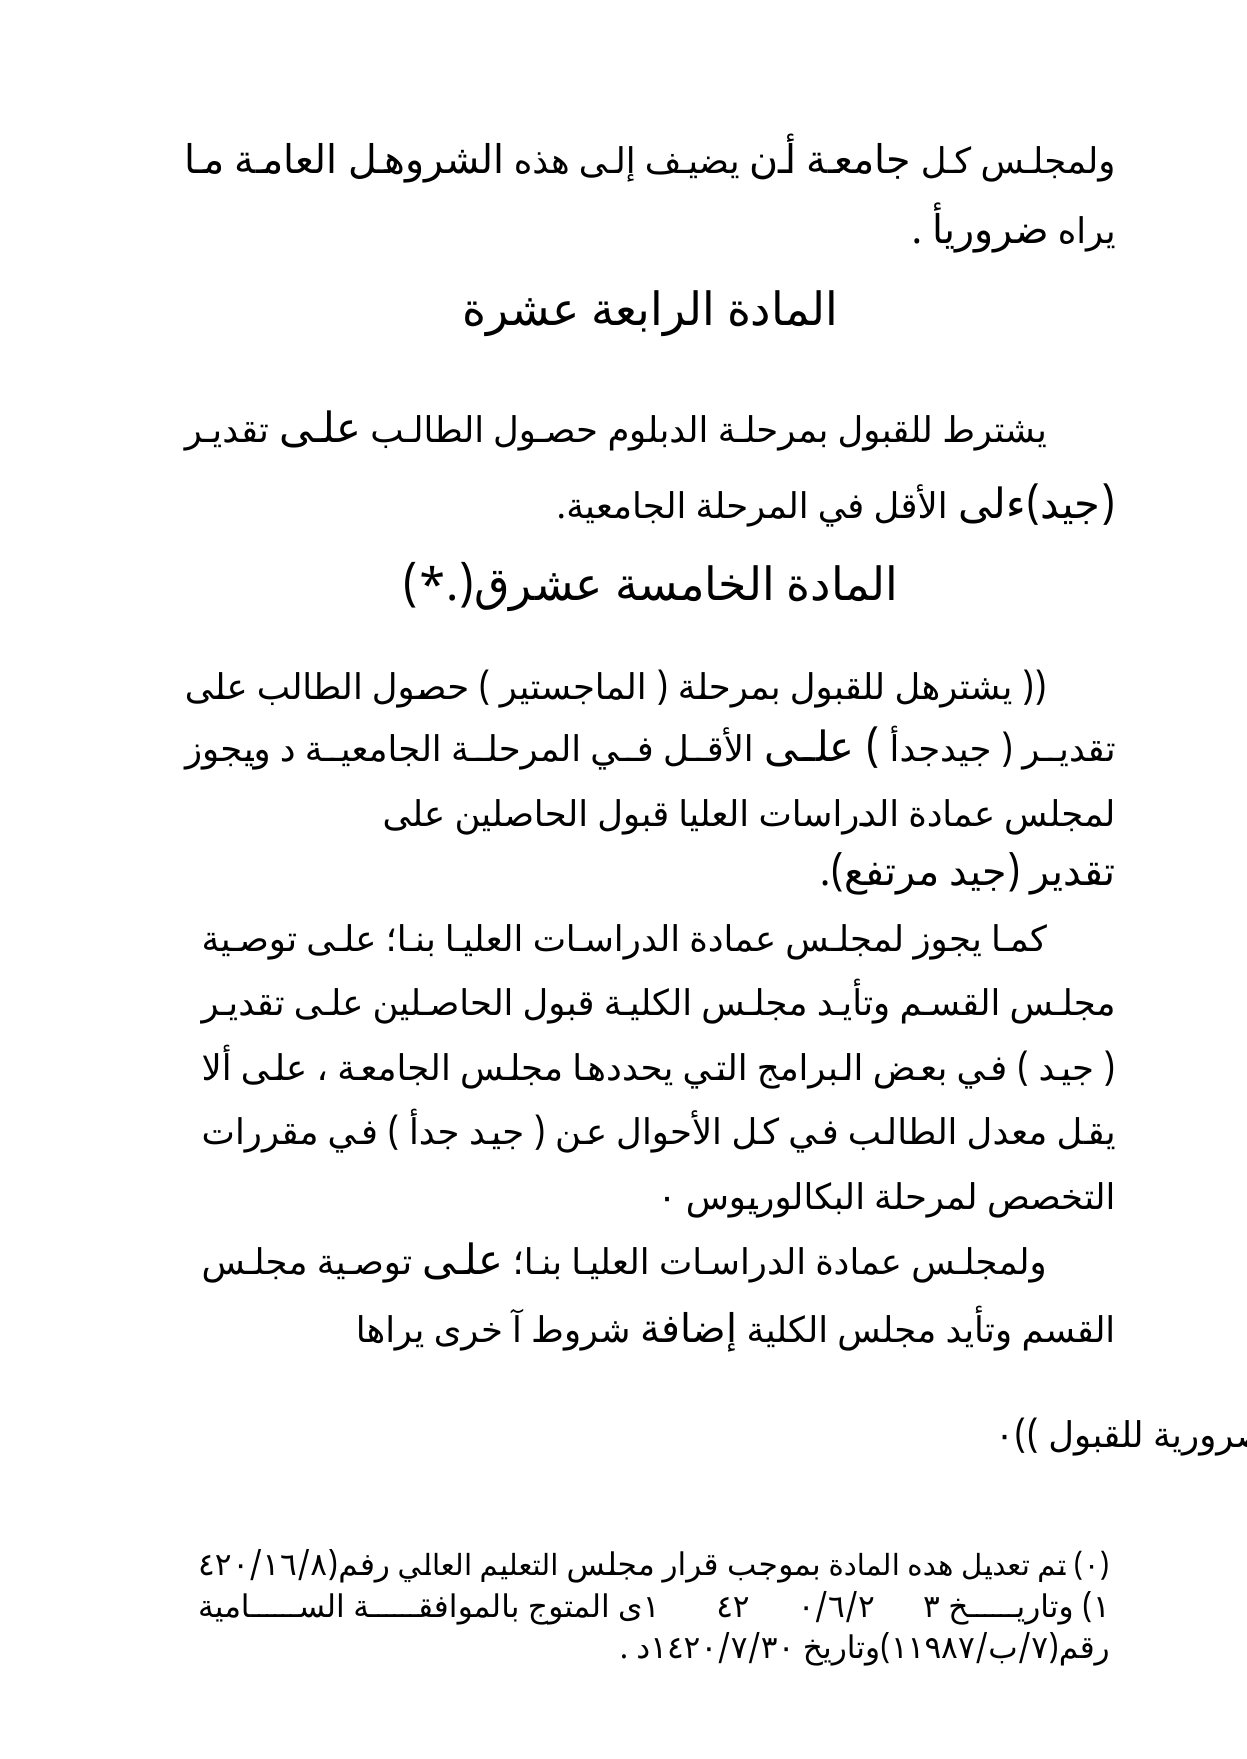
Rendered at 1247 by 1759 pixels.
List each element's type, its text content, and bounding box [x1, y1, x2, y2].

text_box (٠) تم تعديل هده المادة بموجب قرار مجلس التعليم العالي رفم(٤٢٠/١٦/٨ ١) وتاريخ ٤٢٠/٦/٢٣ ١ى المتوج بالموافقة السامية رقم(٧/ب/١١٩٨٧)وتاريخ ١٤٢٠/٧/٣٠د . [118, 1539, 1110, 1667]
text_box ولمجلس كل جامعة أن يضيف إلى هذه الشروهل العامة ما يراه ضروريأ . المادة الرابعة عشرة يشترط للقبول بمرحلة الدبلوم حصول الطالب على تقدير (جيد)ءلى الأقل في المرحلة الجامعية. المادة الخامسة عشرق(.*) (( يشترهل للقبول بمرحلة ( الماجستير ) حصول الطالب على تقدير ( جيدجدأ ) على الأقل في المرحلة الجامعية د ويجوز لمجلس عمادة الدراسات العليا قبول الحاصلين على تقدير (جيد مرتفع). كما يجوز لمجلس عمادة الدراسات العليا بنا؛ على توصية مجلس القسم وتأيد مجلس الكلية قبول الحاصلين على تقدير ( جيد ) في بعض البرامج التي يحددها مجلس الجامعة ، على ألا يقل معدل الطالب في كل الأحوال عن ( جيد جدأ ) في مقررات التخصص لمرحلة البكالوريوس ٠ ولمجلس عمادة الدراسات العليا بنا؛ على توصية مجلس القسم وتأيد مجلس الكلية إضافة شروط آ خرى يراها [116, 111, 1116, 1391]
text_box صرورية للقبول ))٠ [828, 1406, 1112, 1452]
